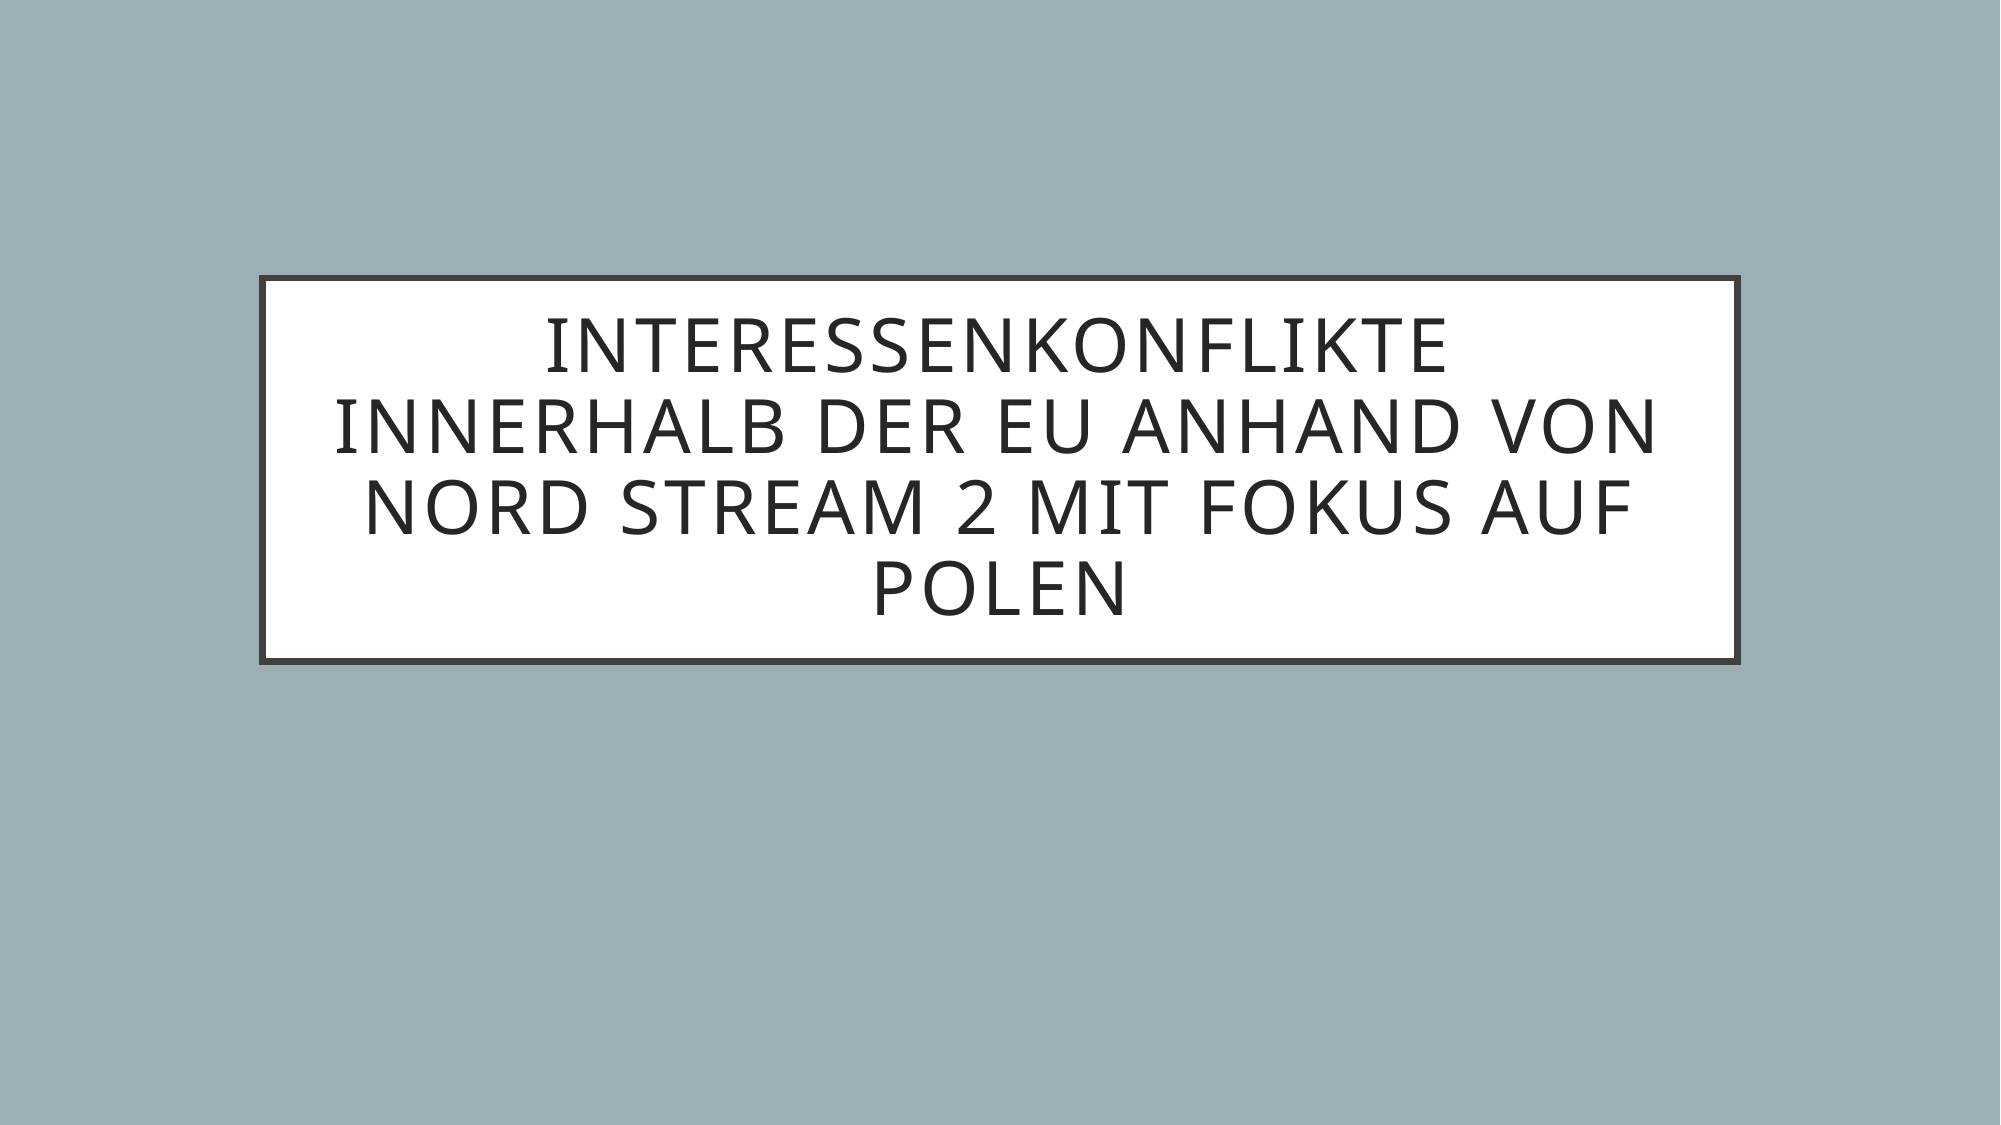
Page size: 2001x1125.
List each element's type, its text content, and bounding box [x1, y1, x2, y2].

title Interessenkonflikte innerhalb der EU anhand von Nord Stream 2 mit Fokus auf Polen [259, 275, 1741, 665]
